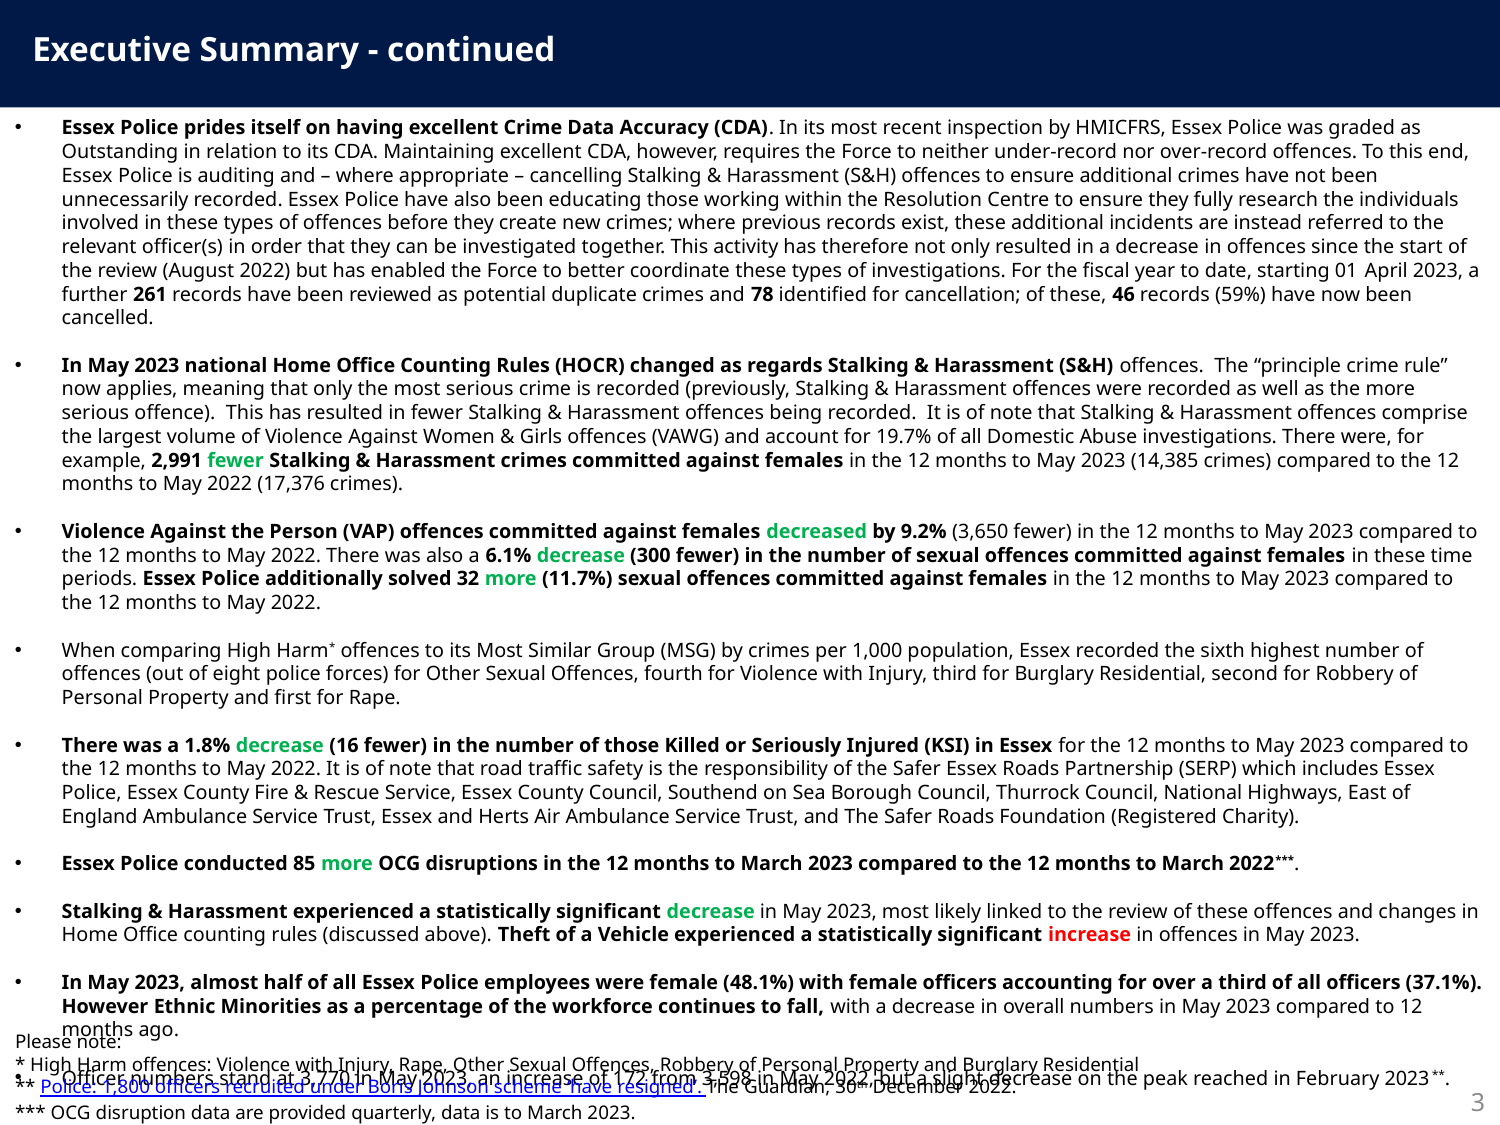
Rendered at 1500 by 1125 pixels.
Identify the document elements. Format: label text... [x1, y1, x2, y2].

text_box Executive Summary - continued [17, 21, 1199, 76]
text_box [0, 0, 1500, 107]
text_box Essex Police prides itself on having excellent Crime Data Accuracy (CDA). In its most recent inspection by HMICFRS, Essex Police was graded as Outstanding in relation to its CDA. Maintaining excellent CDA, however, requires the Force to neither under-record nor over-record offences. To this end, Essex Police is auditing and – where appropriate – cancelling Stalking & Harassment (S&H) offences to ensure additional crimes have not been unnecessarily recorded. Essex Police have also been educating those working within the Resolution Centre to ensure they fully research the individuals involved in these types of offences before they create new crimes; where previous records exist, these additional incidents are instead referred to the relevant officer(s) in order that they can be investigated together. This activity has therefore not only resulted in a decrease in offences since the start of the review (August 2022) but has enabled the Force to better coordinate these types of investigations. For the fiscal year to date, starting 01 April 2023, a further 261 records have been reviewed as potential duplicate crimes and 78 identified for cancellation; of these, 46 records (59%) have now been cancelled. In May 2023 national Home Office Counting Rules (HOCR) changed as regards Stalking & Harassment (S&H) offences. The “principle crime rule” now applies, meaning that only the most serious crime is recorded (previously, Stalking & Harassment offences were recorded as well as the more serious offence). This has resulted in fewer Stalking & Harassment offences being recorded. It is of note that Stalking & Harassment offences comprise the largest volume of Violence Against Women & Girls offences (VAWG) and account for 19.7% of all Domestic Abuse investigations. There were, for example, 2,991 fewer Stalking & Harassment crimes committed against females in the 12 months to May 2023 (14,385 crimes) compared to the 12 months to May 2022 (17,376 crimes). Violence Against the Person (VAP) offences committed against females decreased by 9.2% (3,650 fewer) in the 12 months to May 2023 compared to the 12 months to May 2022. There was also a 6.1% decrease (300 fewer) in the number of sexual offences committed against females in these time periods. Essex Police additionally solved 32 more (11.7%) sexual offences committed against females in the 12 months to May 2023 compared to the 12 months to May 2022. When comparing High Harm* offences to its Most Similar Group (MSG) by crimes per 1,000 population, Essex recorded the sixth highest number of offences (out of eight police forces) for Other Sexual Offences, fourth for Violence with Injury, third for Burglary Residential, second for Robbery of Personal Property and first for Rape. There was a 1.8% decrease (16 fewer) in the number of those Killed or Seriously Injured (KSI) in Essex for the 12 months to May 2023 compared to the 12 months to May 2022. It is of note that road traffic safety is the responsibility of the Safer Essex Roads Partnership (SERP) which includes Essex Police, Essex County Fire & Rescue Service, Essex County Council, Southend on Sea Borough Council, Thurrock Council, National Highways, East of England Ambulance Service Trust, Essex and Herts Air Ambulance Service Trust, and The Safer Roads Foundation (Registered Charity). Essex Police conducted 85 more OCG disruptions in the 12 months to March 2023 compared to the 12 months to March 2022***. Stalking & Harassment experienced a statistically significant decrease in May 2023, most likely linked to the review of these offences and changes in Home Office counting rules (discussed above). Theft of a Vehicle experienced a statistically significant increase in offences in May 2023. In May 2023, almost half of all Essex Police employees were female (48.1%) with female officers accounting for over a third of all officers (37.1%). However Ethnic Minorities as a percentage of the workforce continues to fall, with a decrease in overall numbers in May 2023 compared to 12 months ago. Officer numbers stand at 3,770 in May 2023, an increase of 172 from 3,598 in May 2022, but a slight decrease on the peak reached in February 2023**. [0, 107, 1500, 1097]
footer Please note: * High Harm offences: Violence with Injury, Rape, Other Sexual Offences, Robbery of Personal Property and Burglary Residential ** Police: 1,800 officers recruited under Boris Johnson scheme ‘have resigned’. The Guardian, 30th December 2022. *** OCG disruption data are provided quarterly, data is to March 2023. [0, 1057, 1465, 1118]
slide_number 3 [1149, 1097, 1500, 1125]
